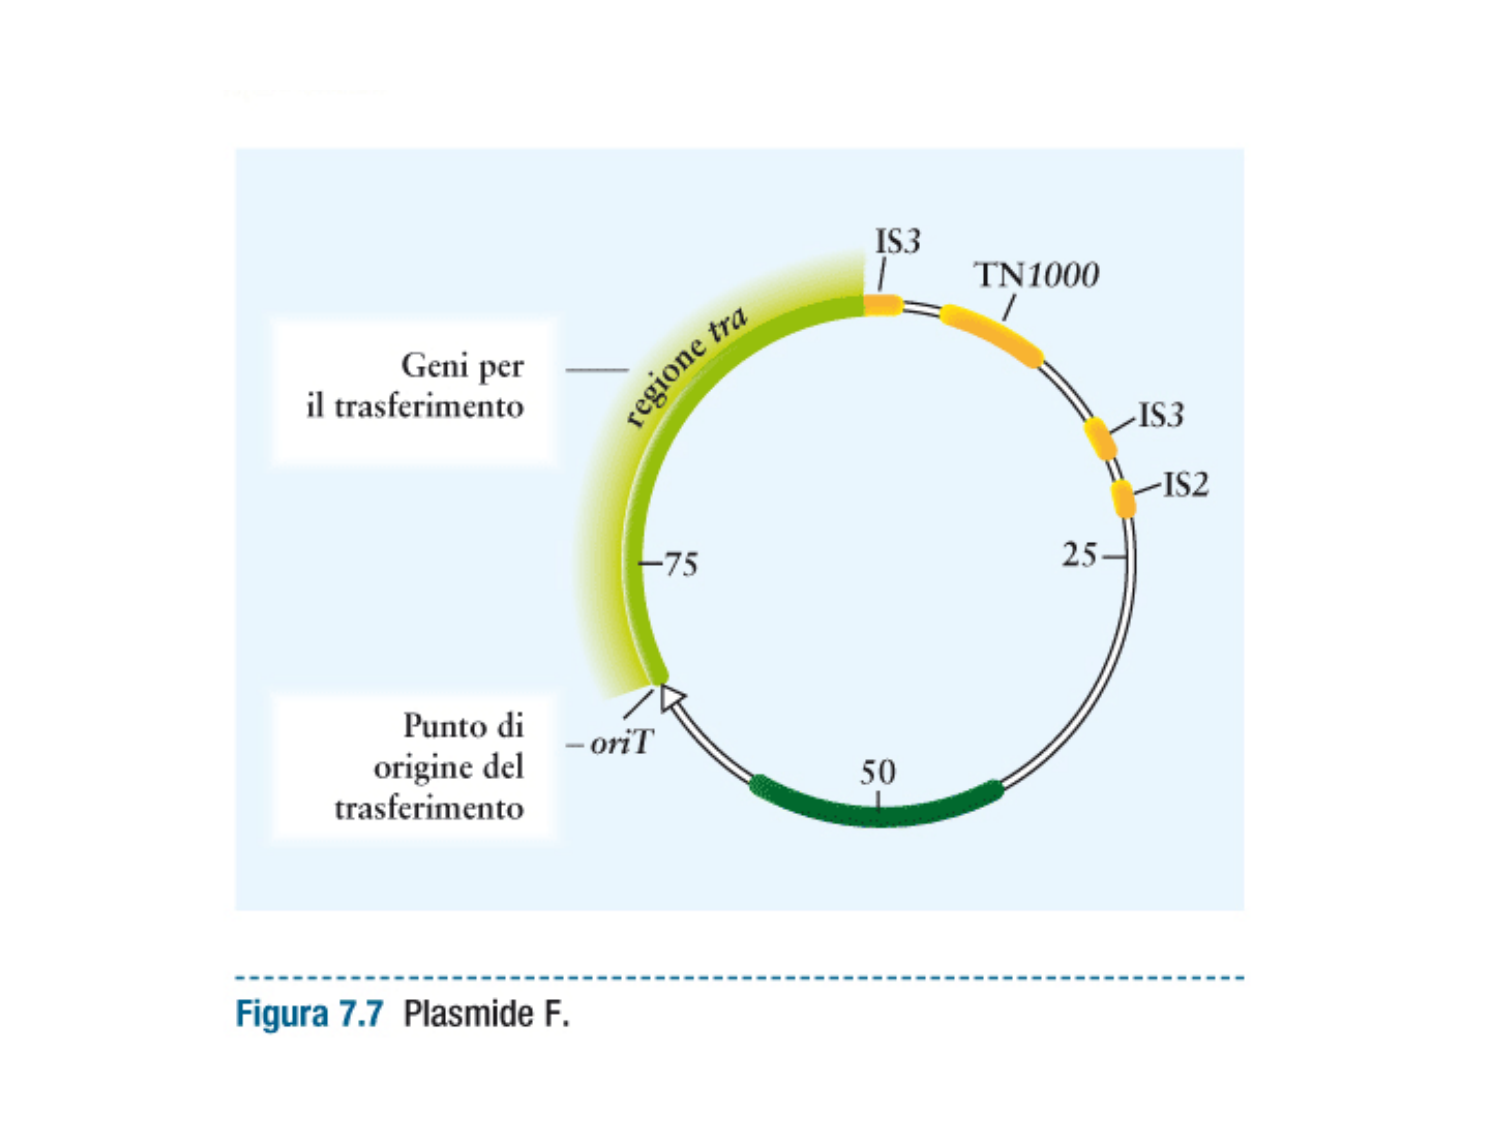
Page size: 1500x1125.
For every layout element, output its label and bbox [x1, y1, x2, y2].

list [175, 90, 1313, 1114]
